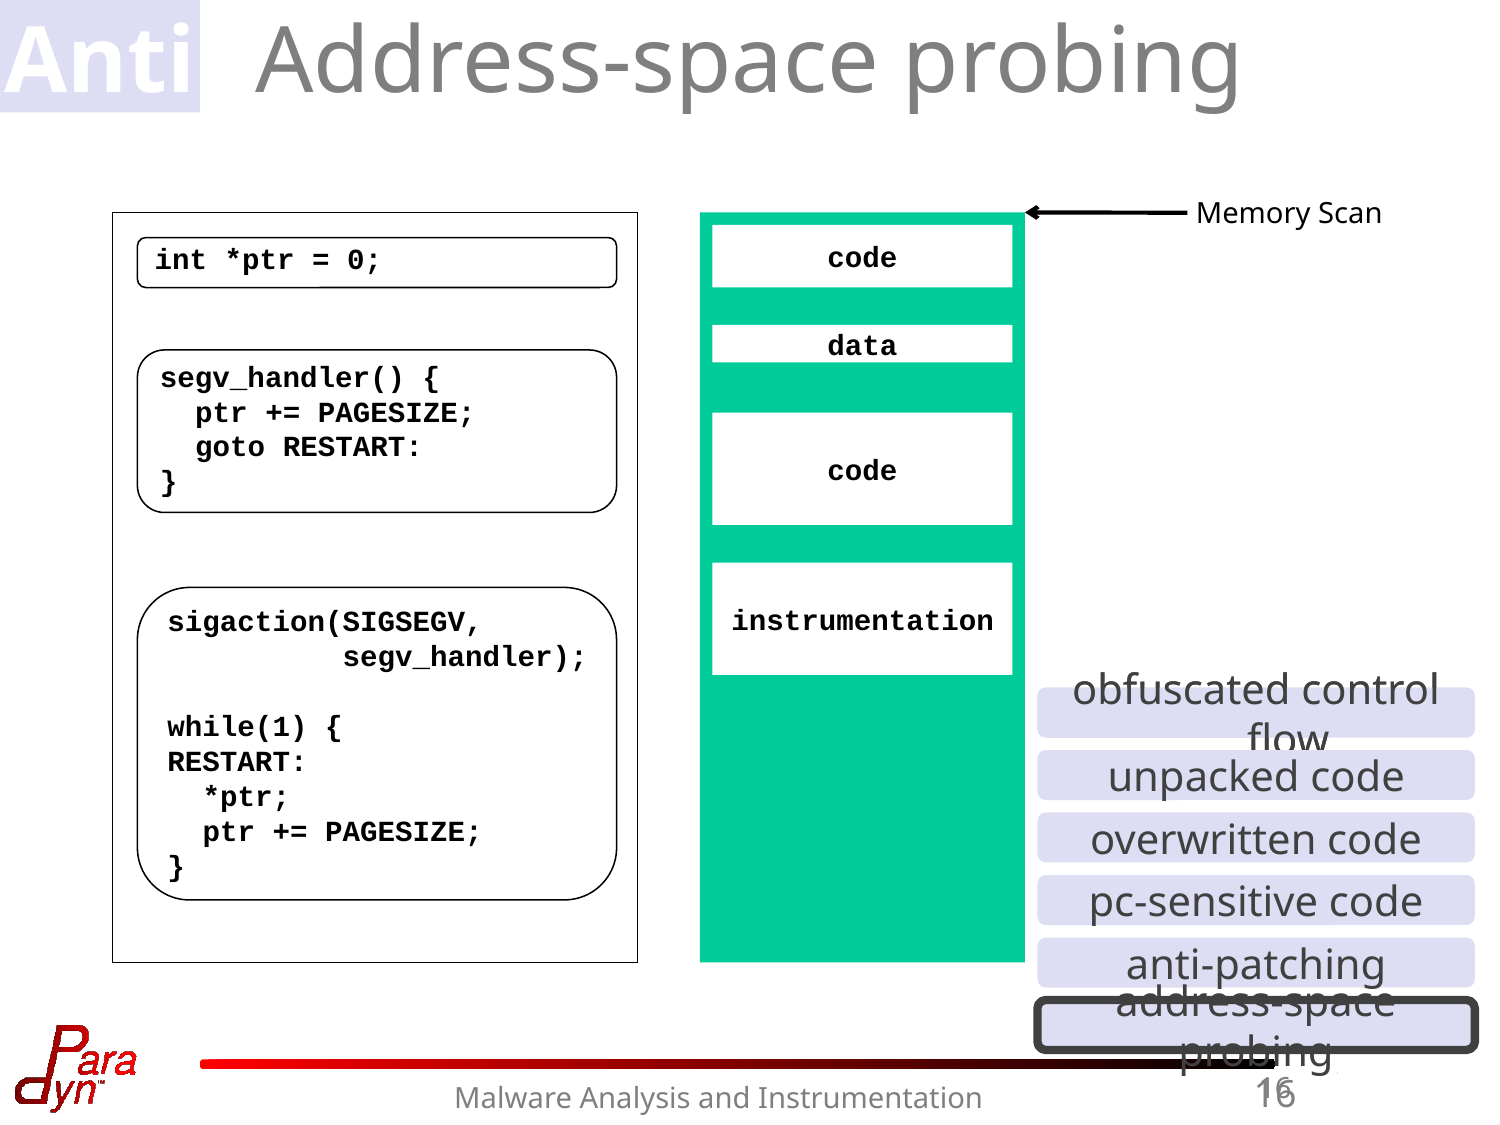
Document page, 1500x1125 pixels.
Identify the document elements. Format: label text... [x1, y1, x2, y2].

title Address-space probing [0, 0, 1500, 119]
text_box code [712, 224, 1013, 288]
text_box [699, 212, 1025, 963]
footer Malware Analysis and Instrumentation [187, 1072, 1251, 1113]
text_box instrumentation [712, 562, 1013, 675]
text_box code [712, 412, 1013, 525]
text_box 16 [1212, 1062, 1338, 1103]
text_box segv_handler() { ptr += PAGESIZE; goto RESTART: } [137, 349, 617, 513]
text_box [112, 212, 638, 963]
text_box obfuscated control flow [1037, 687, 1475, 738]
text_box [1024, 187, 1392, 239]
text_box overwritten code [1037, 812, 1475, 863]
text_box int *ptr = 0; [137, 237, 617, 288]
text_box pc-sensitive code [1037, 875, 1475, 926]
text_box sigaction(SIGSEGV, segv_handler); while(1) { RESTART: *ptr; ptr += PAGESIZE; } [137, 587, 617, 900]
picture [12, 1022, 137, 1113]
text_box data [712, 324, 1013, 363]
text_box anti-patching [1037, 937, 1475, 988]
text_box Anti [0, 0, 200, 113]
text_box address-space probing [1037, 999, 1475, 1051]
text_box unpacked code [1037, 750, 1475, 801]
text_box [1337, 987, 1500, 1125]
